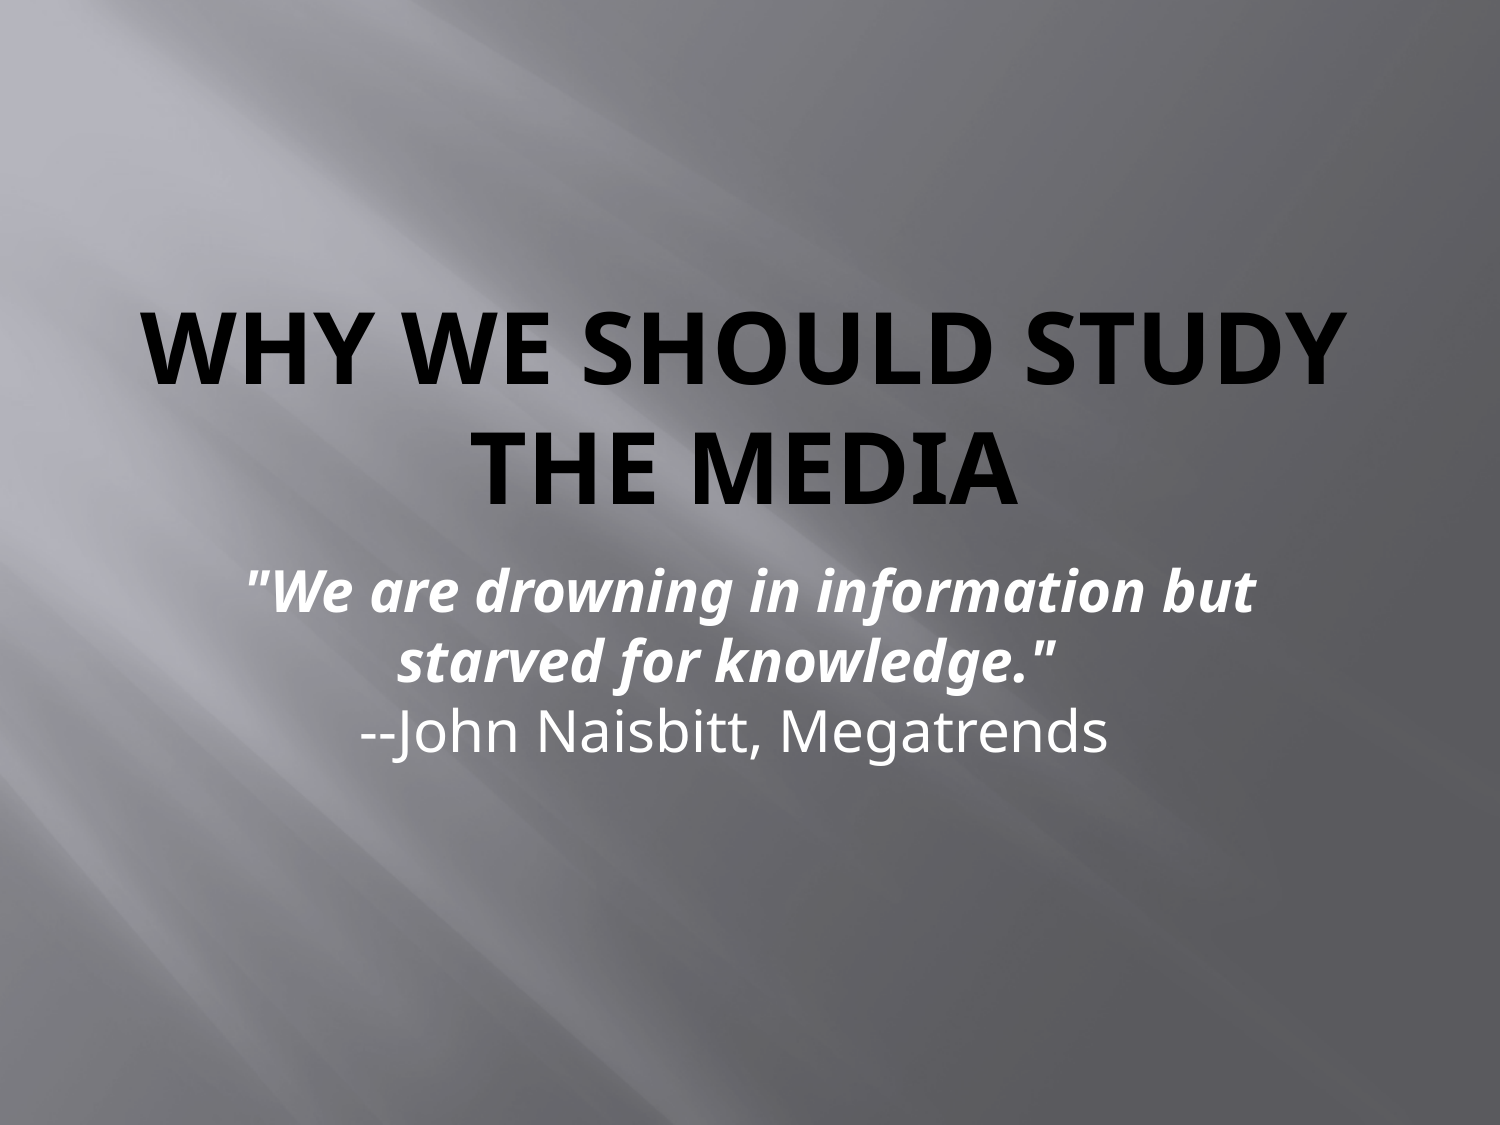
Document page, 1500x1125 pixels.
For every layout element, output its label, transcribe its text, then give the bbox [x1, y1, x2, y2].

title Why we should study the media [69, 224, 1420, 525]
subtitle "We are drowning in information but starved for knowledge." --John Naisbitt, Megatrends [224, 546, 1276, 835]
